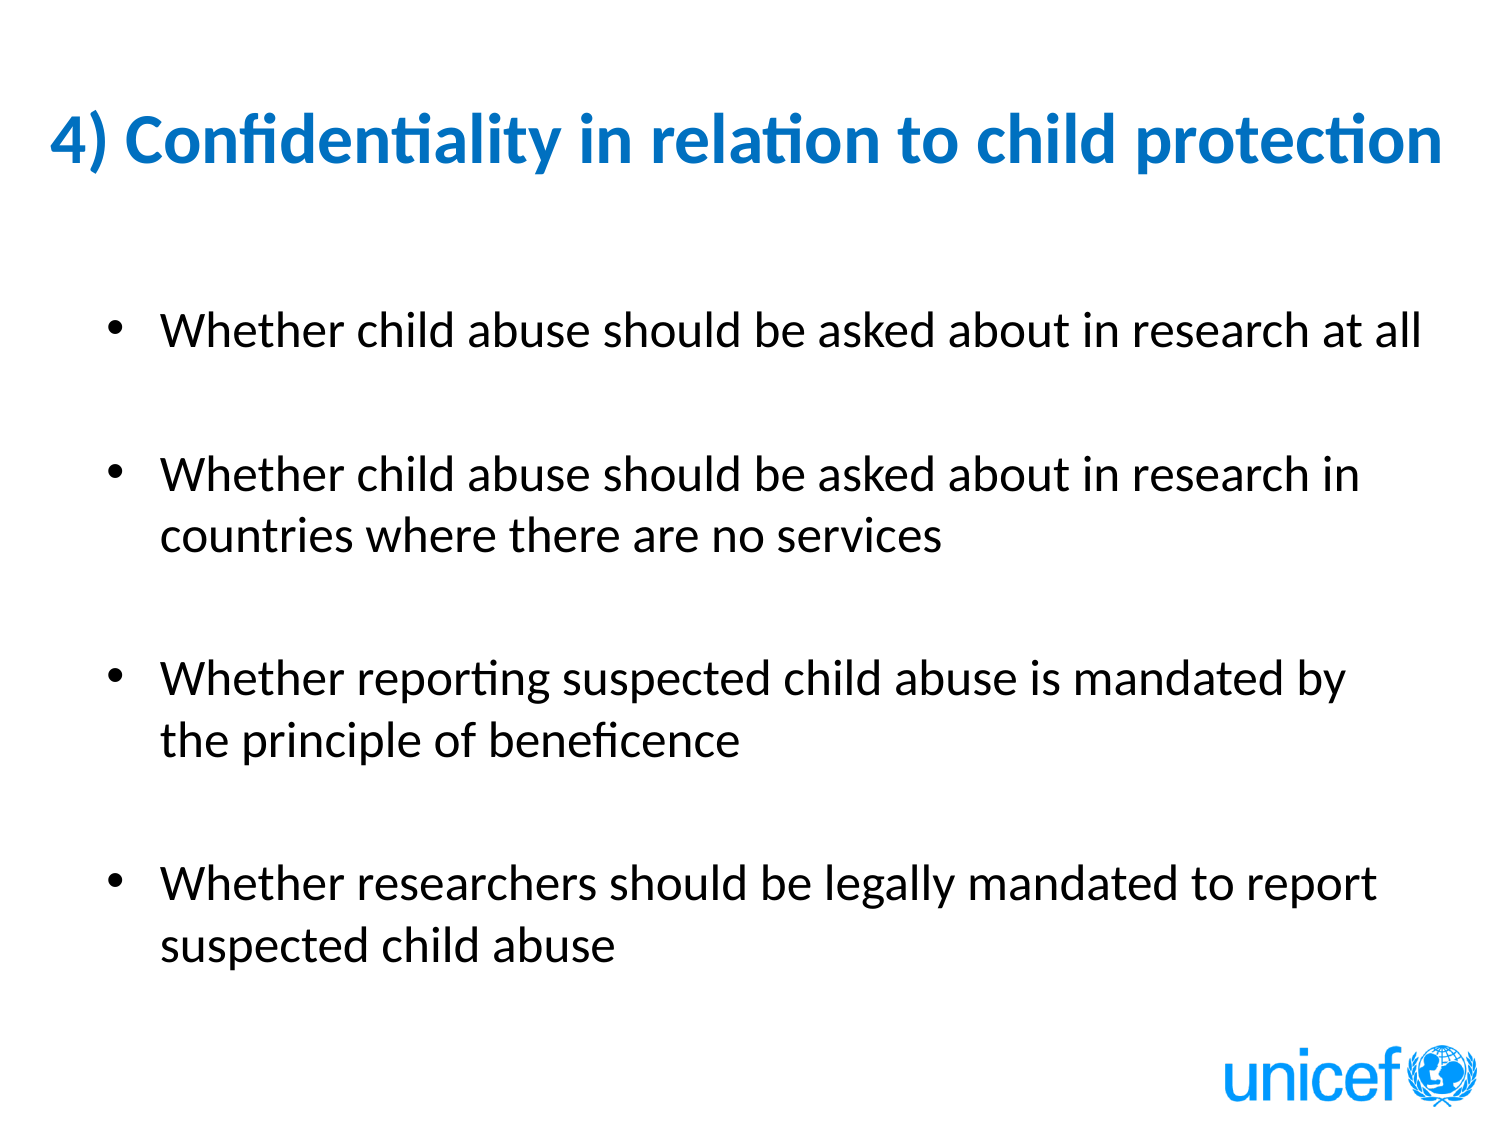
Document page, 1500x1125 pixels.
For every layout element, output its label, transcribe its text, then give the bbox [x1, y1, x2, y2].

list Whether child abuse should be asked about in research at all Whether child abuse should be asked about in research in countries where there are no services Whether reporting suspected child abuse is mandated by the principle of beneficence Whether researchers should be legally mandated to report suspected child abuse [91, 288, 1442, 1032]
title 4) Confidentiality in relation to child protection [34, 79, 1477, 268]
picture [1224, 1045, 1477, 1107]
